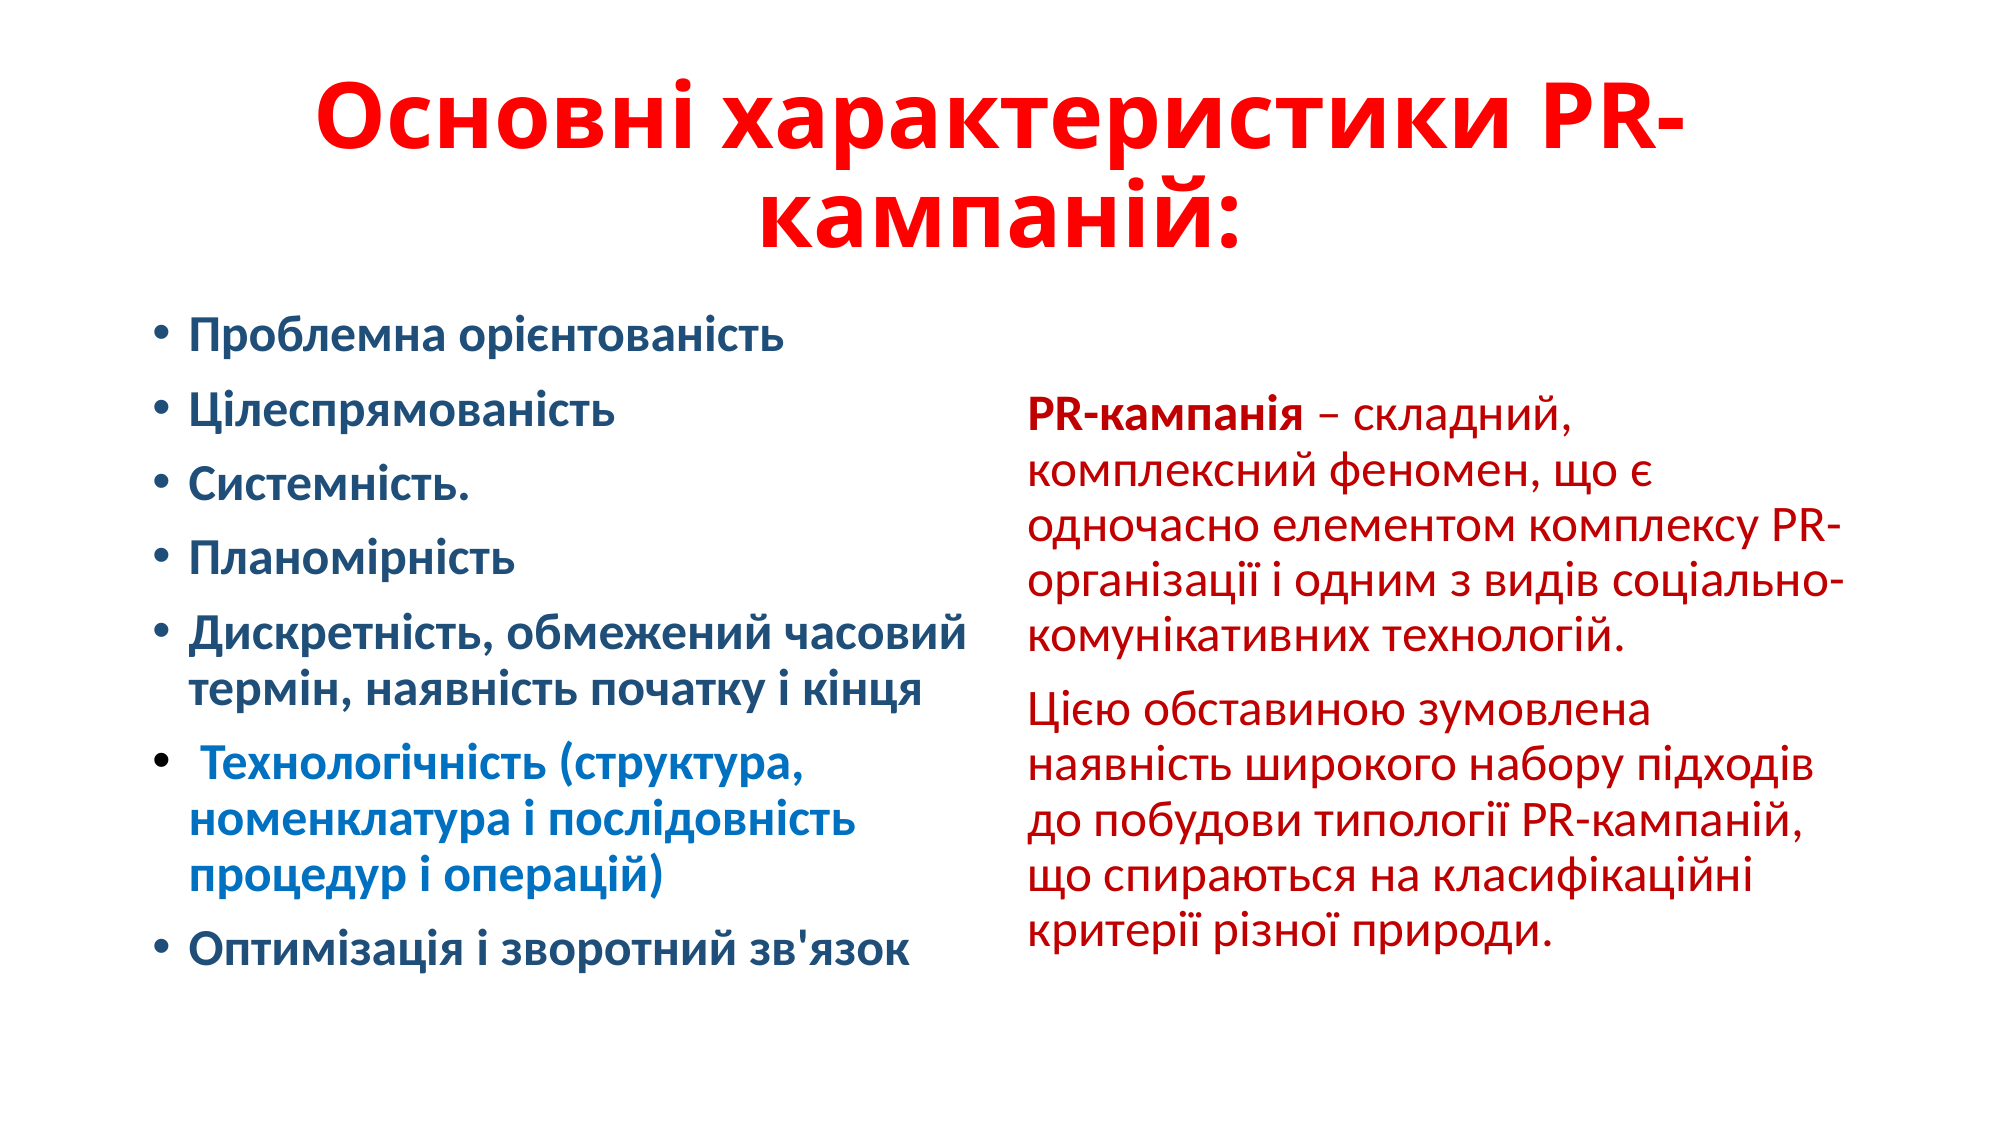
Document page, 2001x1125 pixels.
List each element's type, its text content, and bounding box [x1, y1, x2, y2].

list PR-кампанія – складний, комплексний феномен, що є одночасно елементом комплексу PR-організації і одним з видів соціально-комунікативних технологій. Цією обставиною зумовлена наявність широкого набору підходів до побудови типології PR-кампаній, що спираються на класифікаційні критерії різної природи. [1012, 299, 1863, 1014]
title Основні характеристики PR-кампаній: [137, 59, 1863, 278]
list Проблемна орієнтованість Цілеспрямованість Системність. Планомірність Дискретність, обмежений часовий термін, наявність початку і кінця Технологічність (структура, номенклатура і послідовність процедур і операцій) Оптимізація і зворотний зв'язок [137, 299, 988, 1014]
